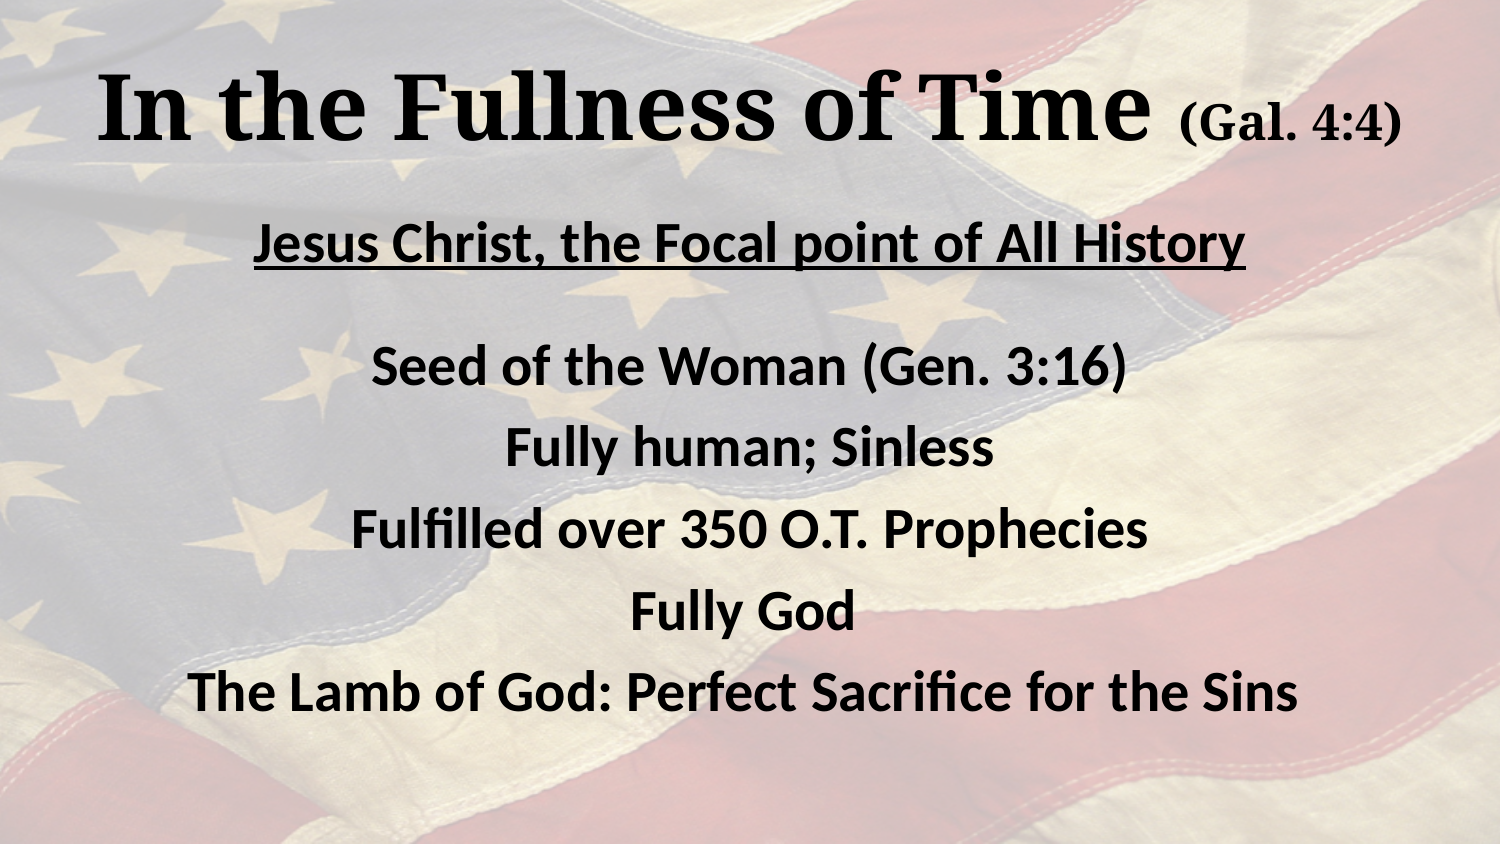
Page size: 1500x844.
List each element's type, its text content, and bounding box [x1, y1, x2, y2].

title In the Fullness of Time (Gal. 4:4) [75, 33, 1425, 175]
list Jesus Christ, the Focal point of All History Seed of the Woman (Gen. 3:16) Fully human; Sinless Fulfilled over 350 O.T. Prophecies Fully God The Lamb of God: Perfect Sacrifice for the Sins [75, 196, 1425, 754]
